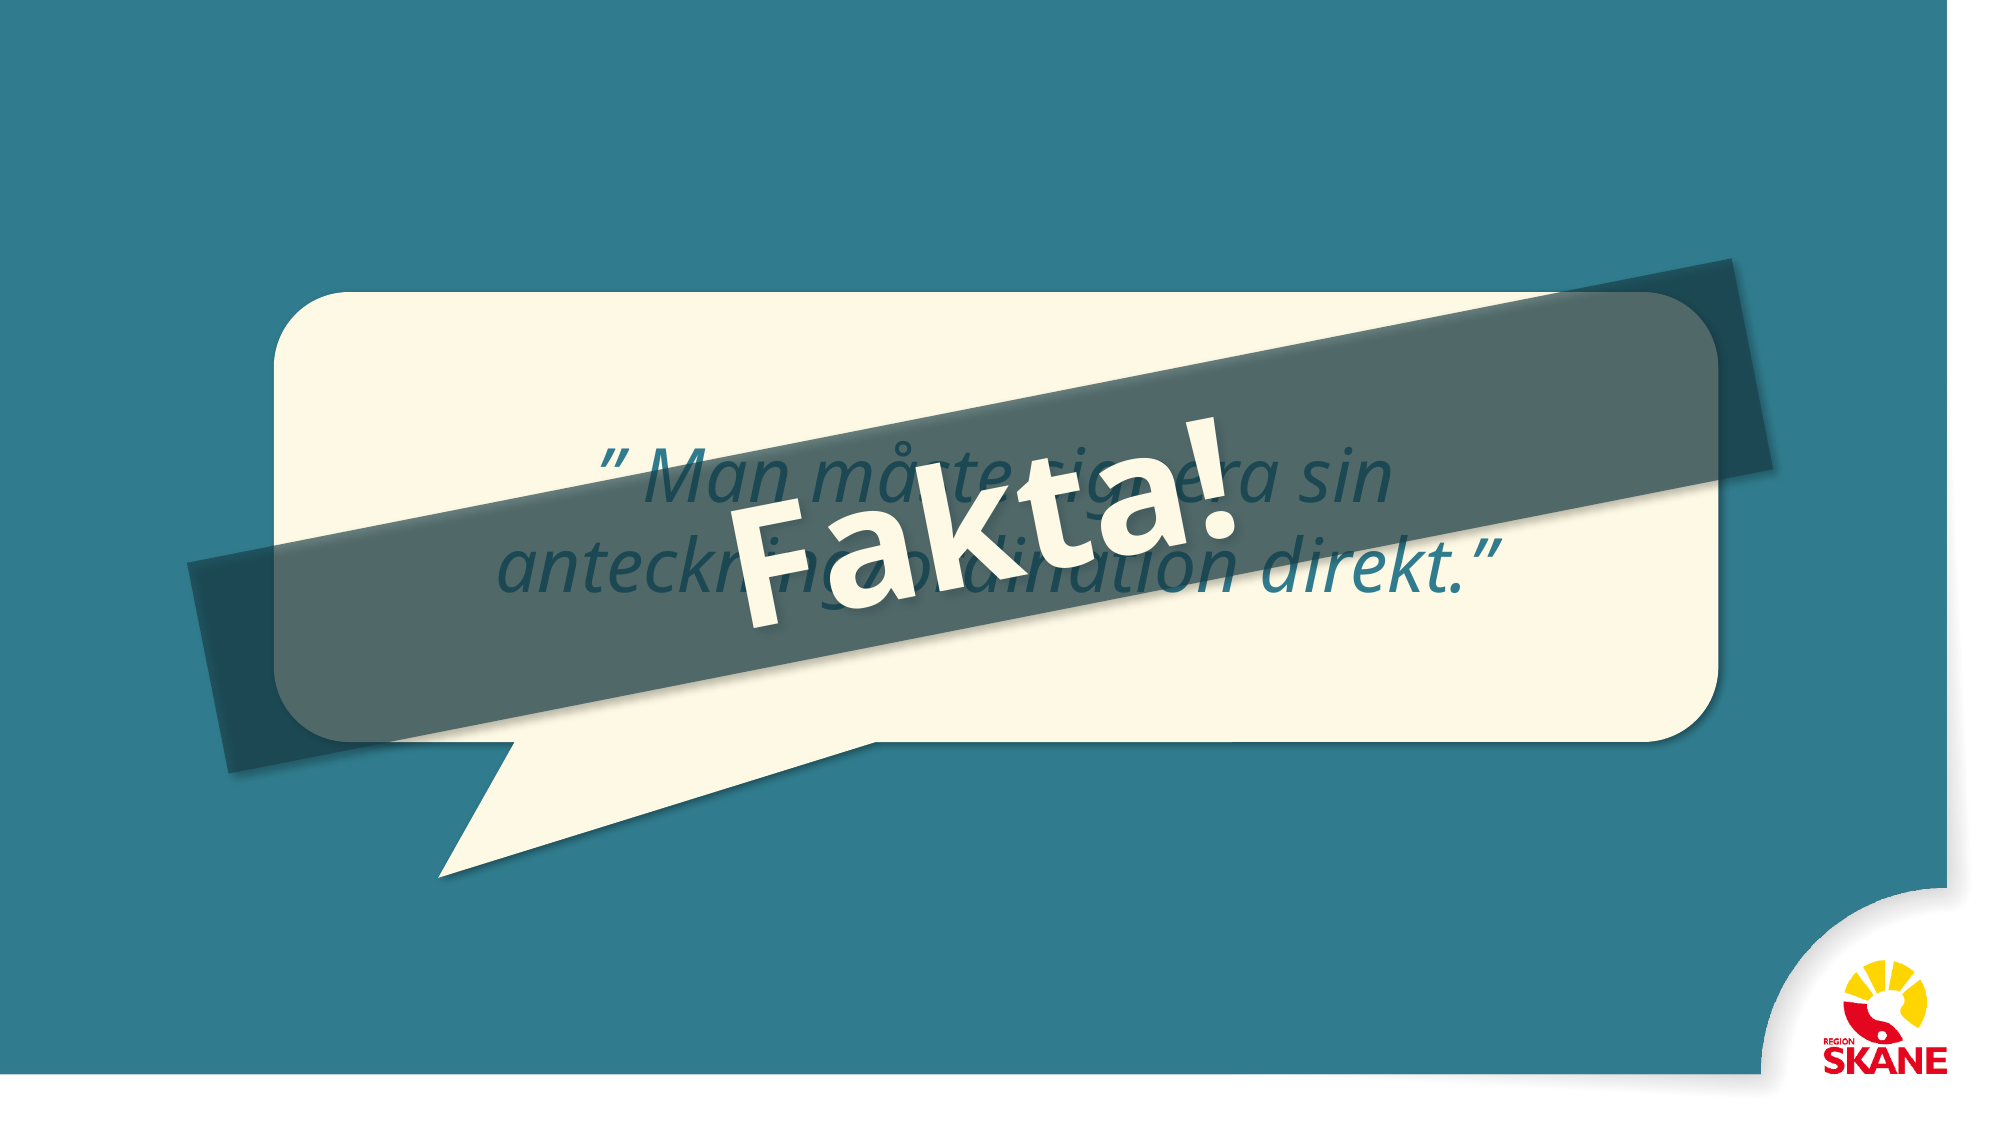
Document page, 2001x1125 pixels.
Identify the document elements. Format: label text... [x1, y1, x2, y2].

text_box ” Man måste signera sin anteckning/ordination direkt.” [436, 493, 1720, 880]
picture [0, 0, 2001, 1125]
text_box ” Man måste signera sin anteckning/ordination direkt.” [272, 290, 1562, 545]
text_box Fakta! [186, 258, 1774, 774]
